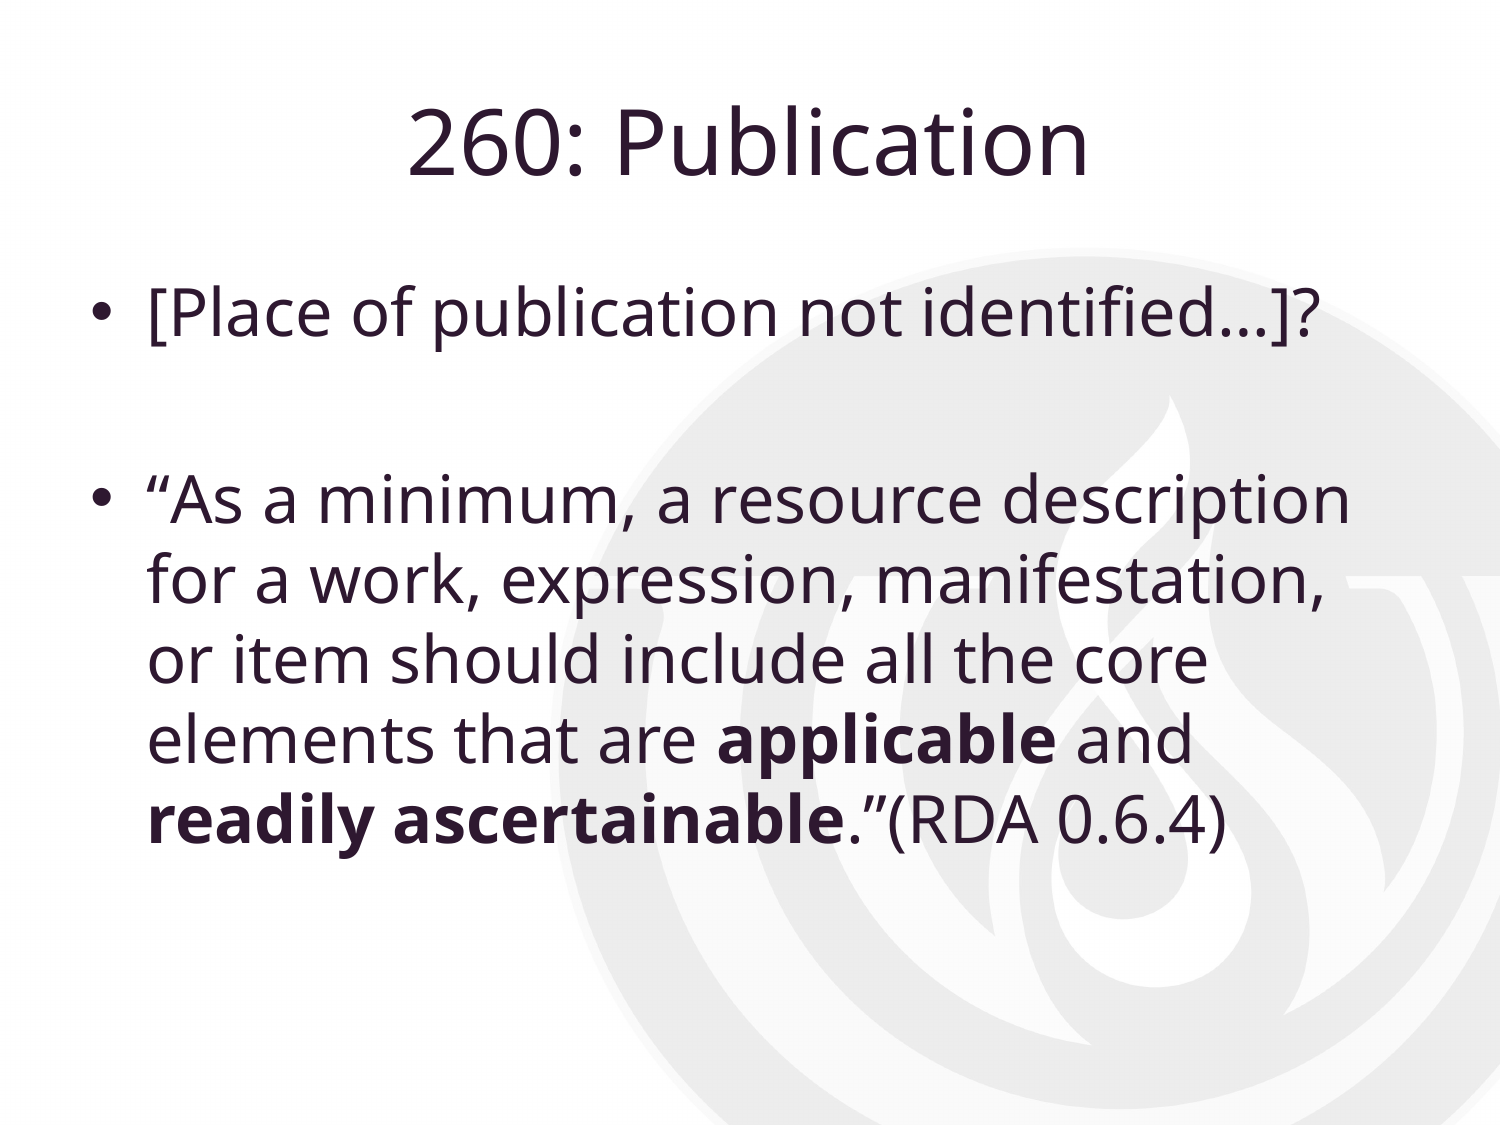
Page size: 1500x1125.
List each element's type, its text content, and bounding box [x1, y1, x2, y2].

list [Place of publication not identified…]? “As a minimum, a resource description for a work, expression, manifestation, or item should include all the core elements that are applicable and readily ascertainable.”(RDA 0.6.4) [75, 262, 1425, 1005]
title 260: Publication [75, 45, 1425, 233]
picture [0, 0, 1500, 1125]
